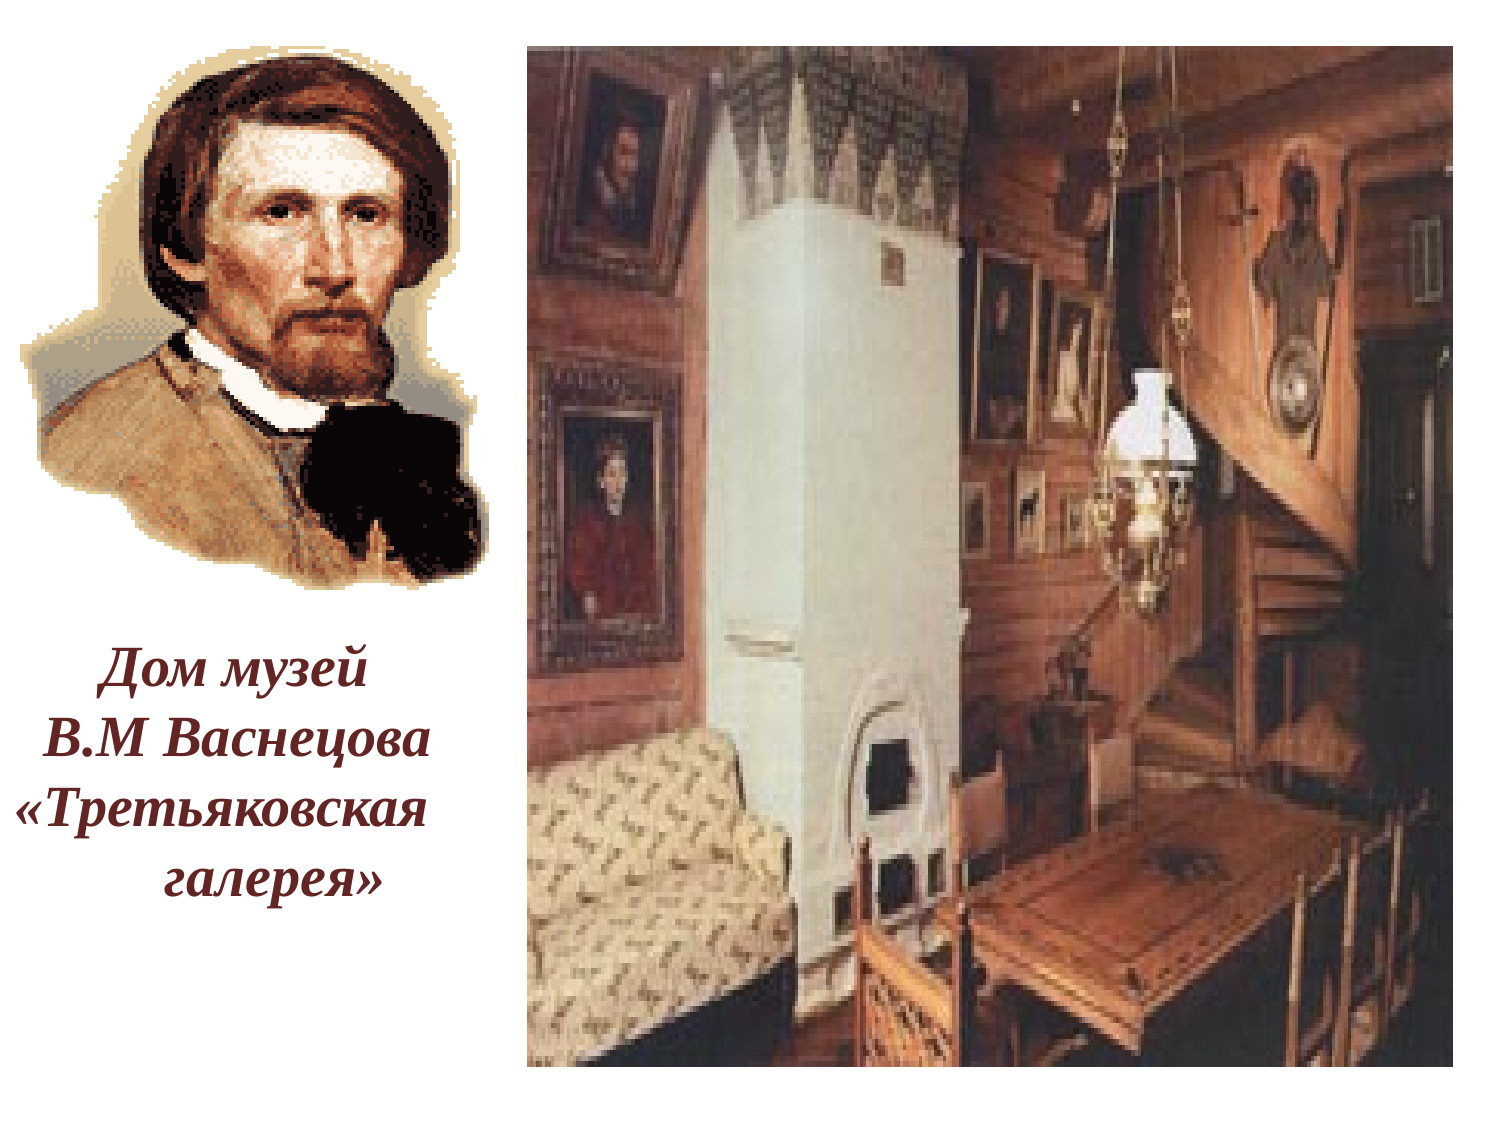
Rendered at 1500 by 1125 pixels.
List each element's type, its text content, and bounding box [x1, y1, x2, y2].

text_box Дом музей В.М Васнецова «Третьяковская галерея» [0, 621, 504, 916]
picture [0, 46, 1454, 1067]
